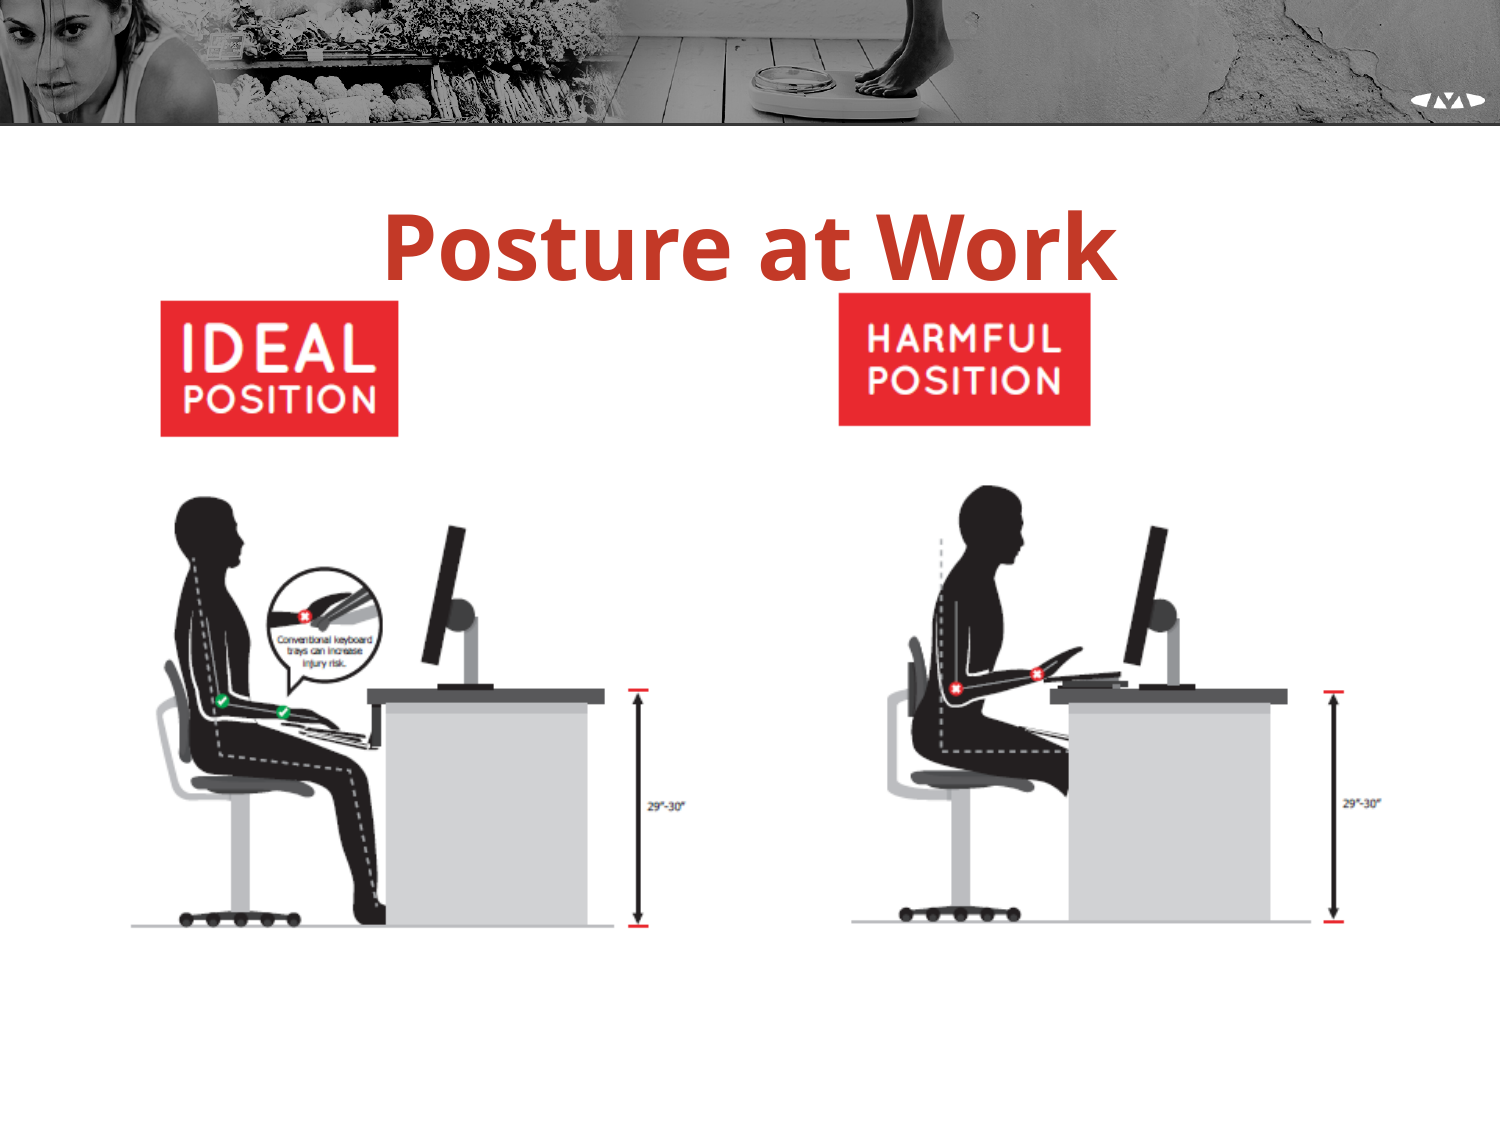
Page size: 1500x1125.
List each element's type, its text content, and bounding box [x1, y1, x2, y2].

picture [0, 0, 1500, 186]
picture [824, 287, 1388, 944]
picture [124, 287, 691, 951]
title Posture at Work [75, 149, 1425, 338]
